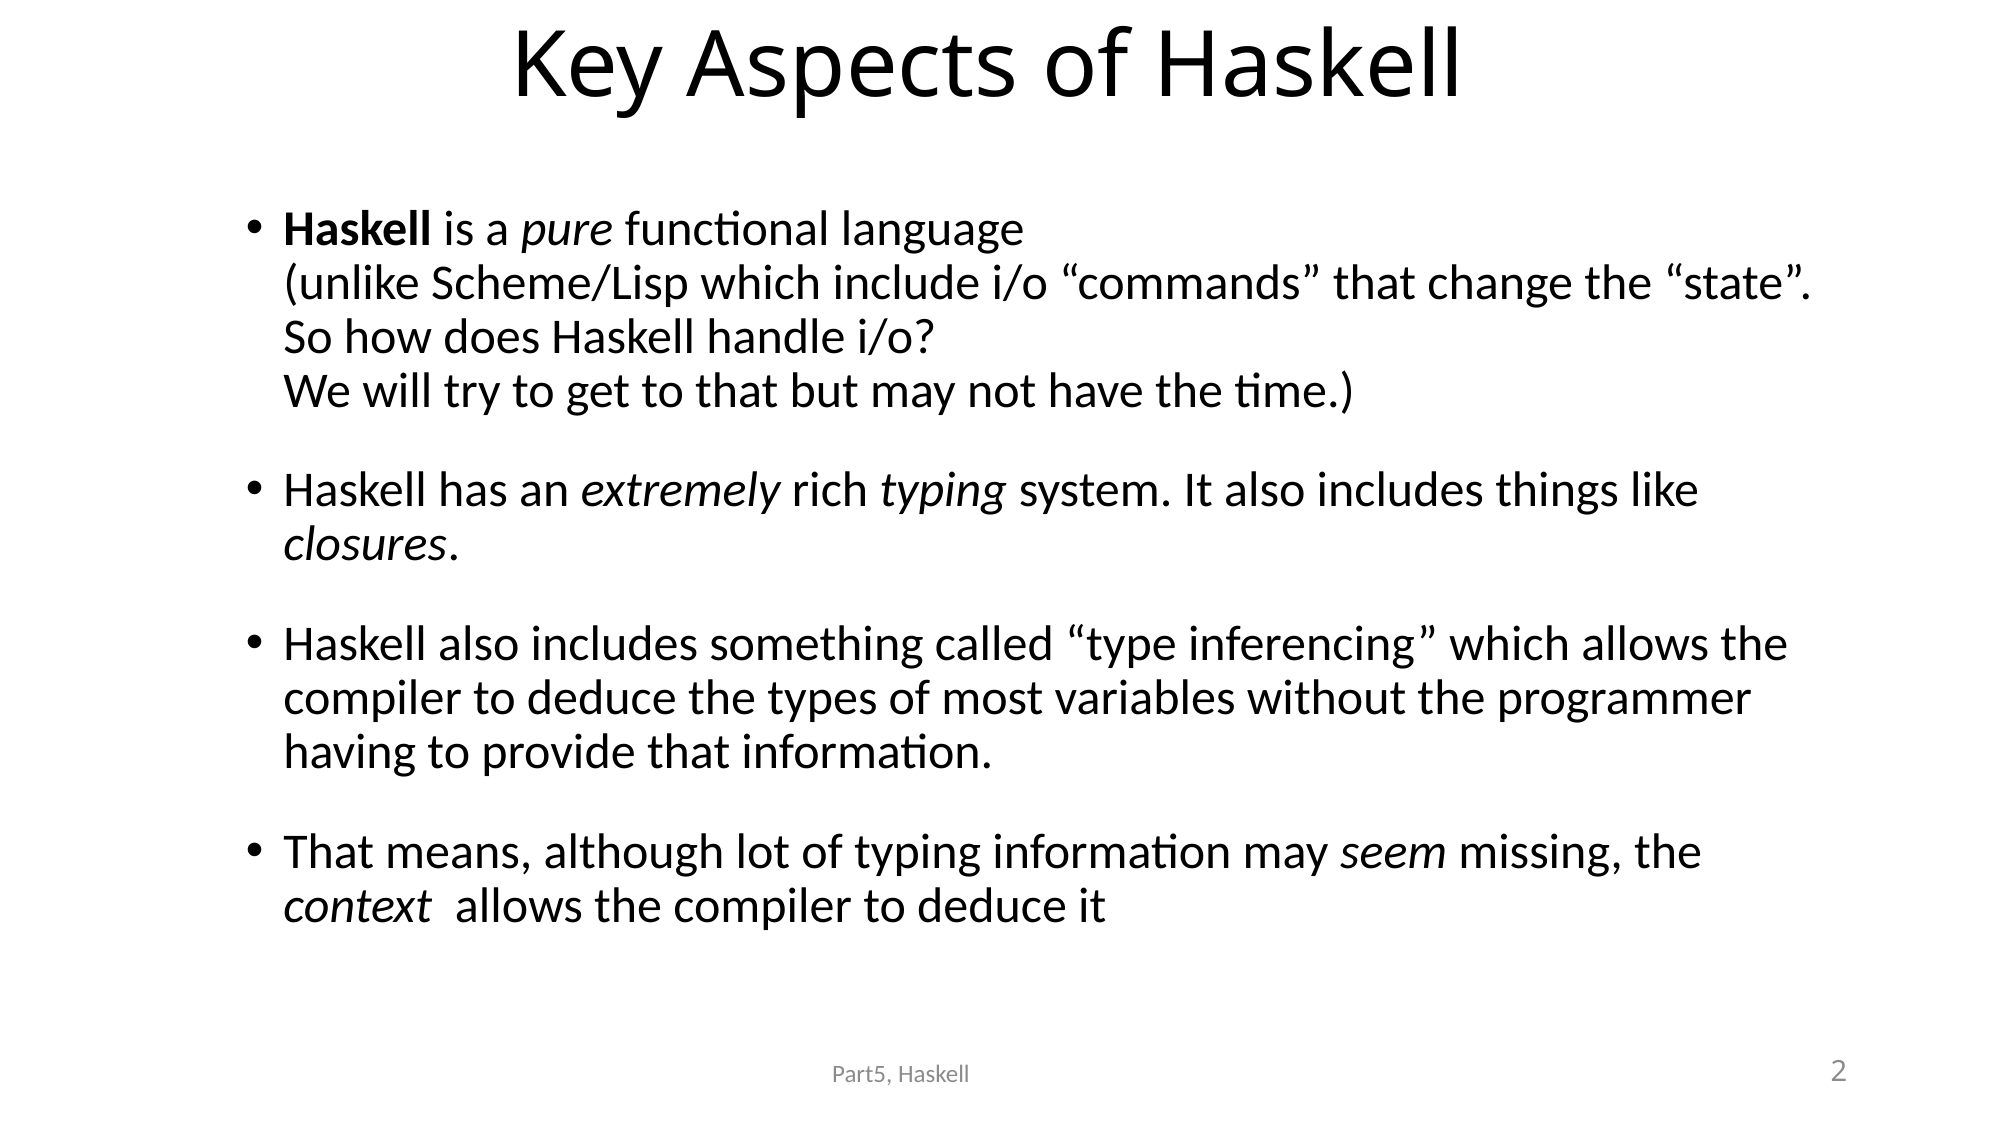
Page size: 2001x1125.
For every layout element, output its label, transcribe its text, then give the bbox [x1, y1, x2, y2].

footer Part5, Haskell [737, 1034, 1065, 1112]
slide_number 2 [1412, 1042, 1863, 1103]
title Key Aspects of Haskell [495, 0, 1635, 139]
list Haskell is a pure functional language (unlike Scheme/Lisp which include i/o “commands” that change the “state”. So how does Haskell handle i/o? We will try to get to that but may not have the time.) Haskell has an extremely rich typing system. It also includes things like closures. Haskell also includes something called “type inferencing” which allows the compiler to deduce the types of most variables without the programmer having to provide that information. That means, although lot of typing information may seem missing, the context allows the compiler to deduce it [230, 194, 1863, 972]
